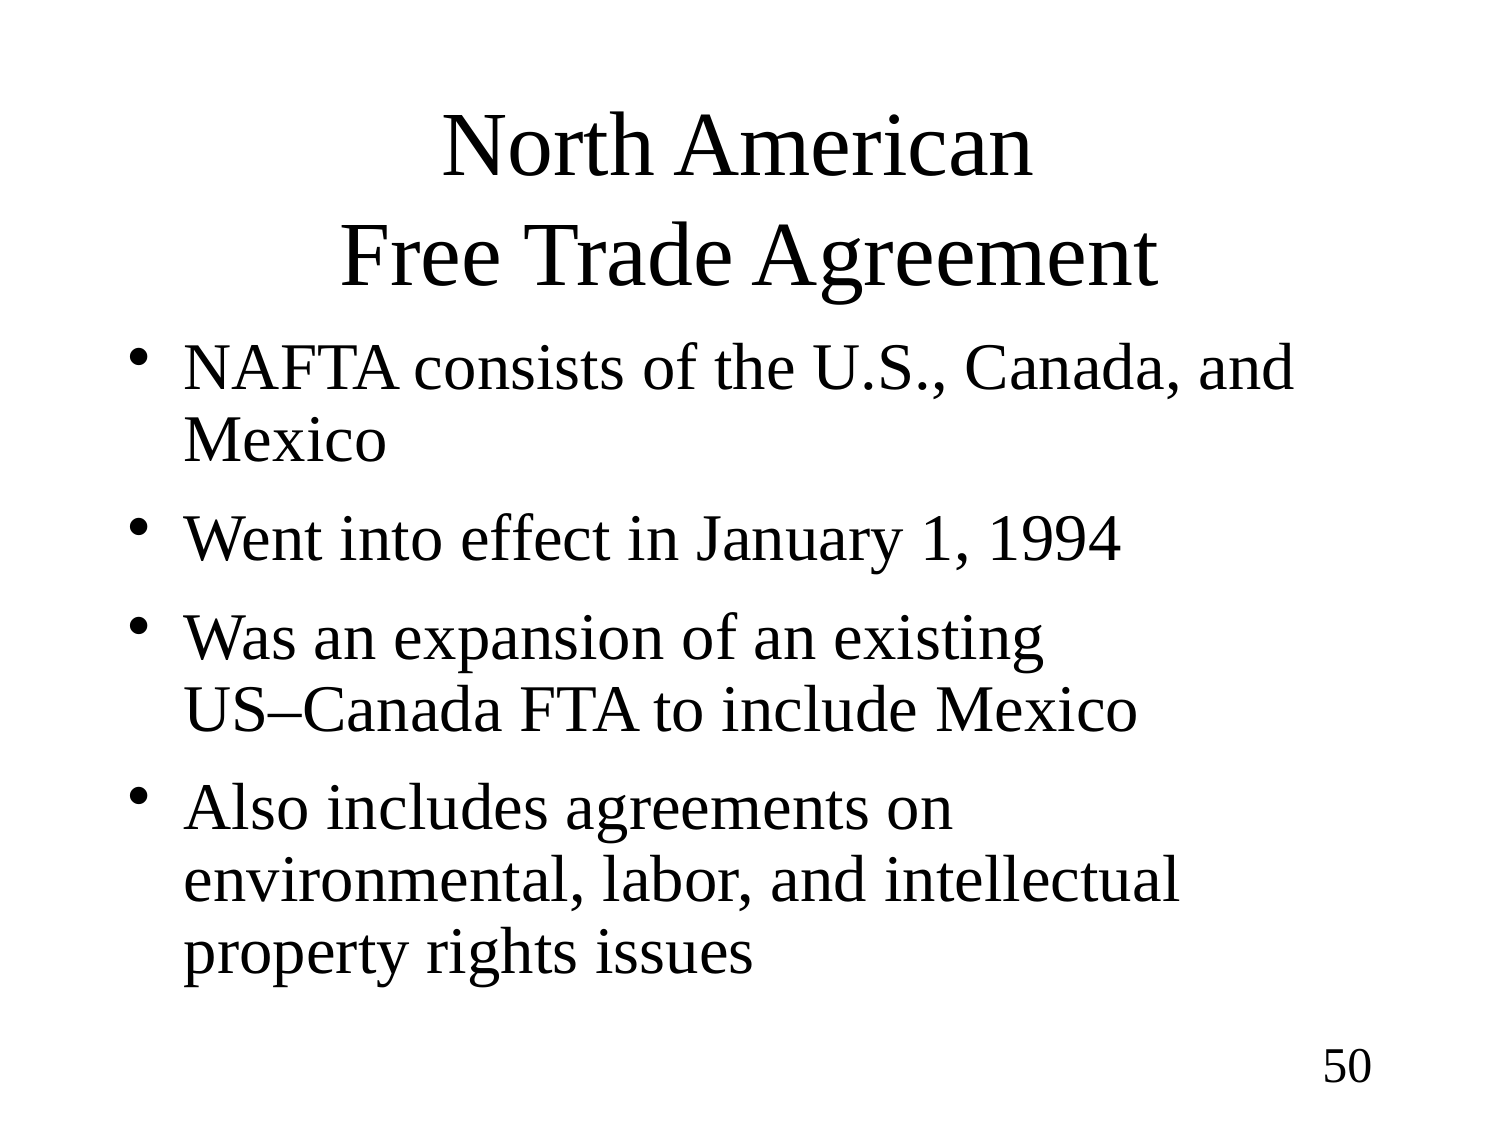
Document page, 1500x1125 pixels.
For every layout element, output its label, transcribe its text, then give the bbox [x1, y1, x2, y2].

slide_number 50 [1074, 1024, 1388, 1101]
list NAFTA consists of the U.S., Canada, and Mexico Went into effect in January 1, 1994 Was an expansion of an existing US–Canada FTA to include Mexico Also includes agreements on environmental, labor, and intellectual property rights issues [112, 324, 1388, 1000]
title North American Free Trade Agreement [112, 99, 1388, 288]
